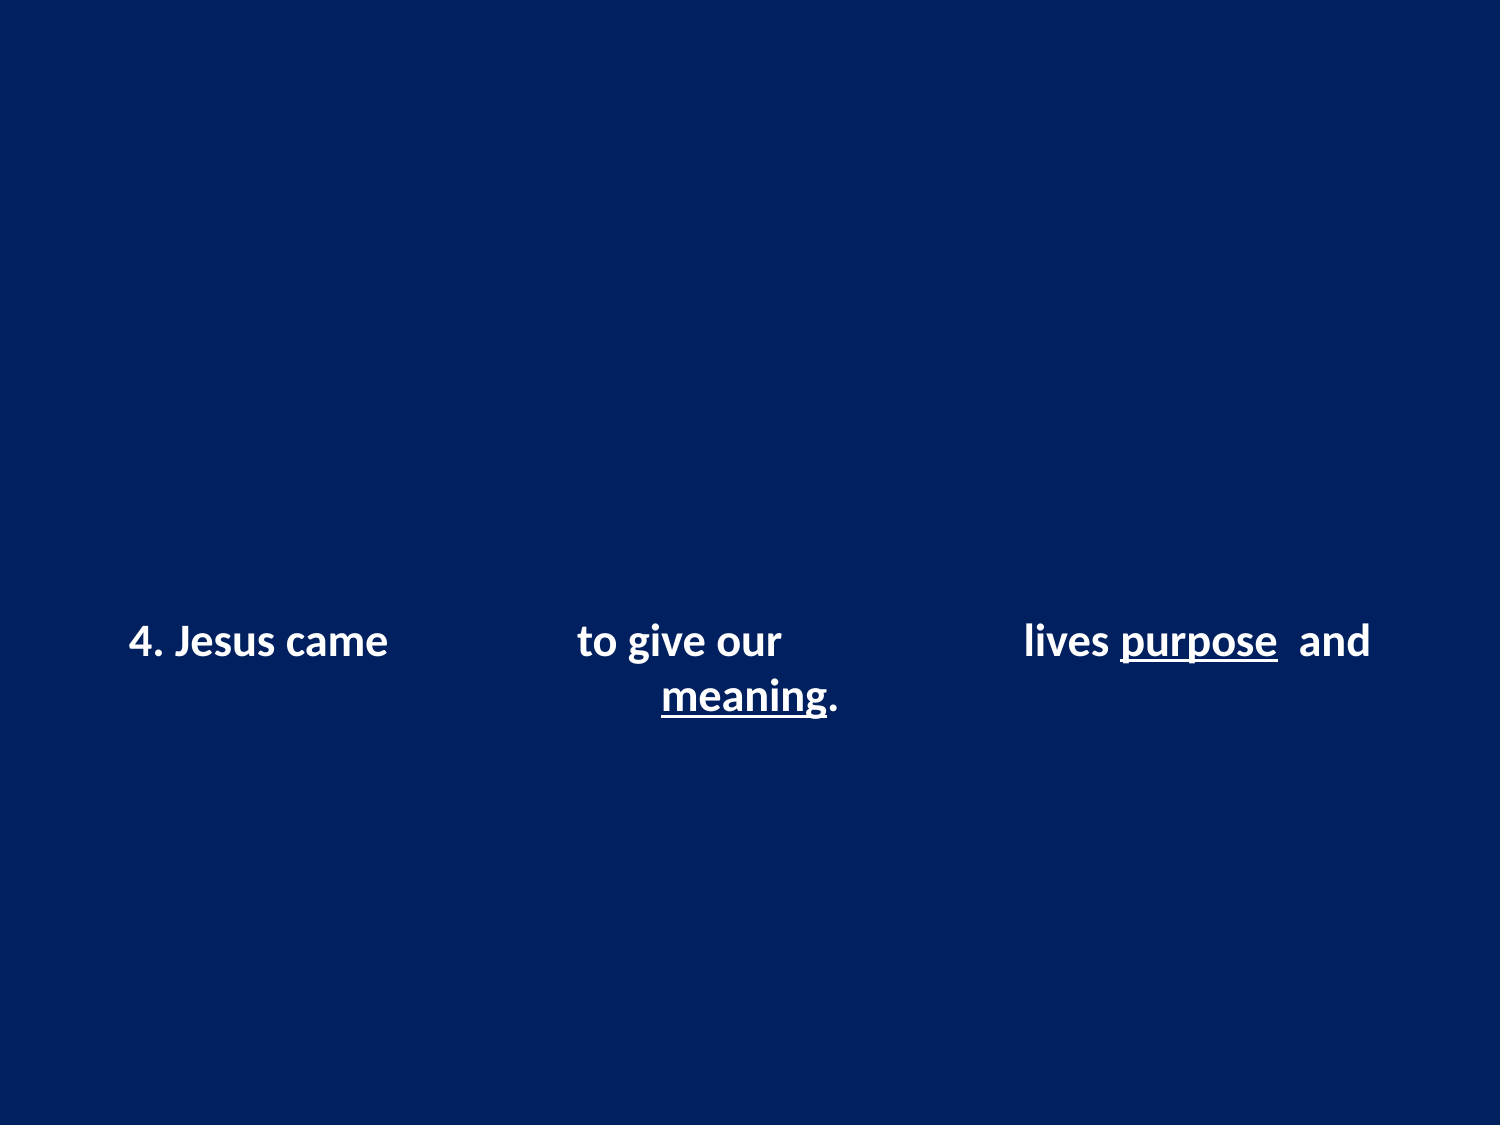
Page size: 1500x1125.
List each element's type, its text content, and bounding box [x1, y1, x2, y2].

title 4. Jesus came to give our lives purpose and meaning. [112, 600, 1388, 842]
